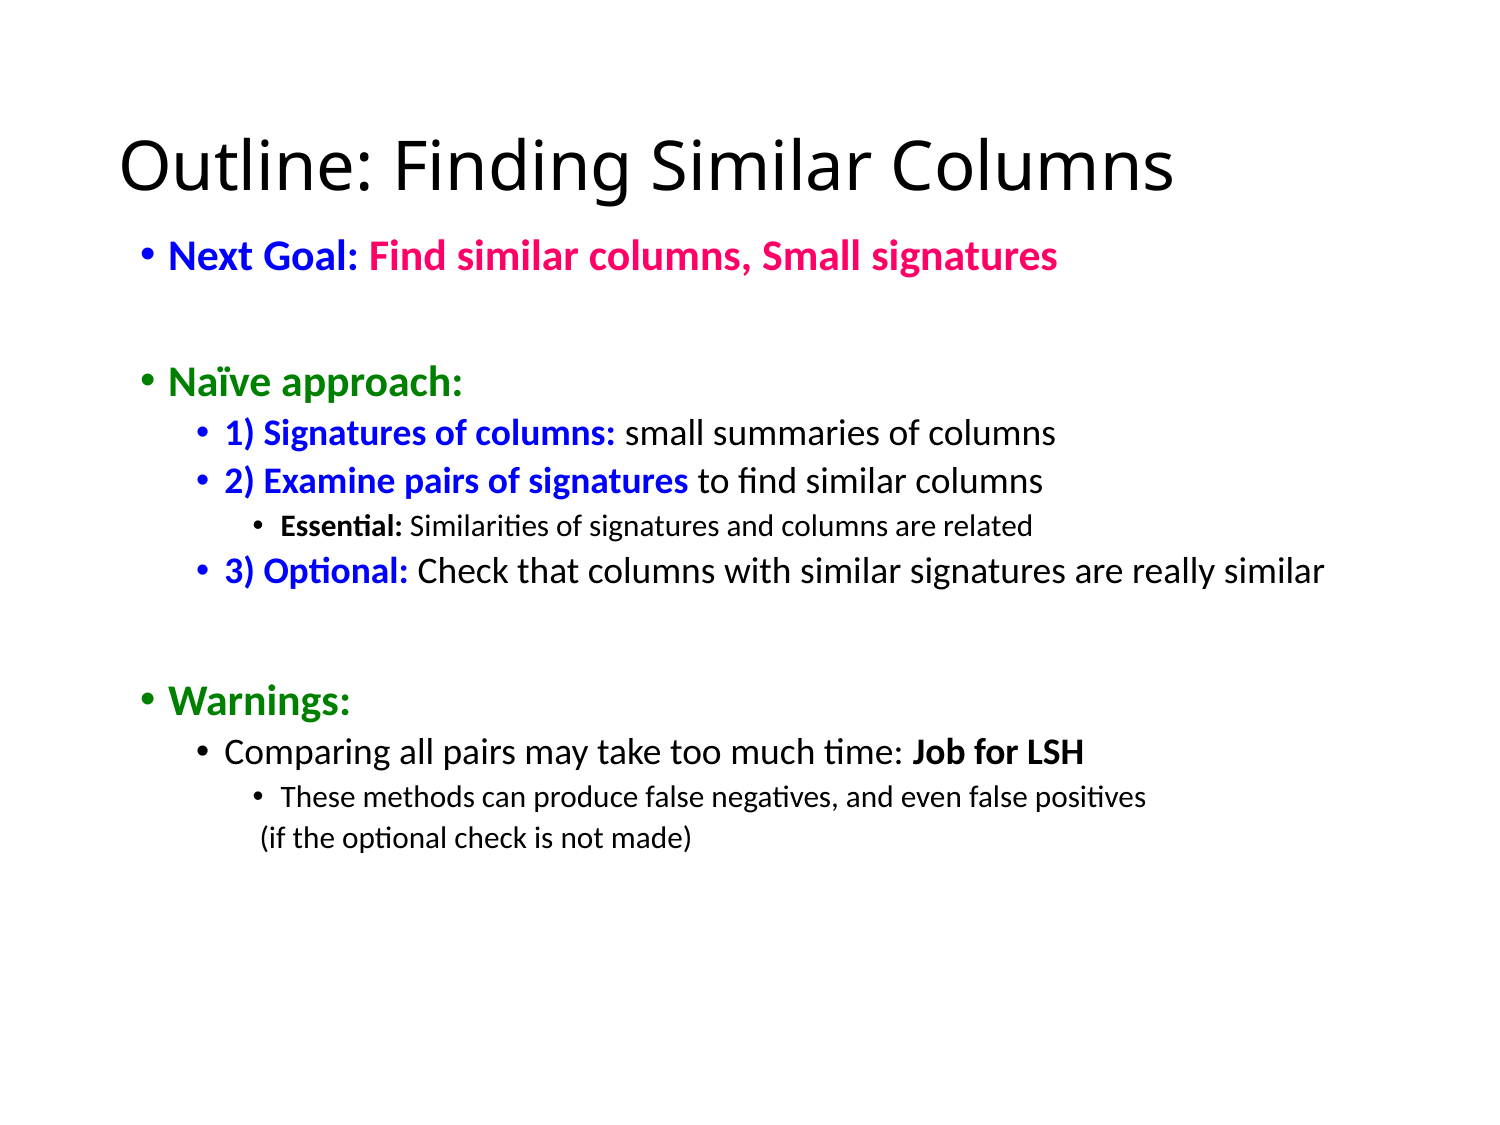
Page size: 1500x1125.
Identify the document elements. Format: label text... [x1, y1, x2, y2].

list Next Goal: Find similar columns, Small signatures Naïve approach: 1) Signatures of columns: small summaries of columns 2) Examine pairs of signatures to find similar columns Essential: Similarities of signatures and columns are related 3) Optional: Check that columns with similar signatures are really similar Warnings: Comparing all pairs may take too much time: Job for LSH These methods can produce false negatives, and even false positives (if the optional check is not made) [125, 224, 1500, 1113]
title Outline: Finding Similar Columns [103, 59, 1397, 278]
